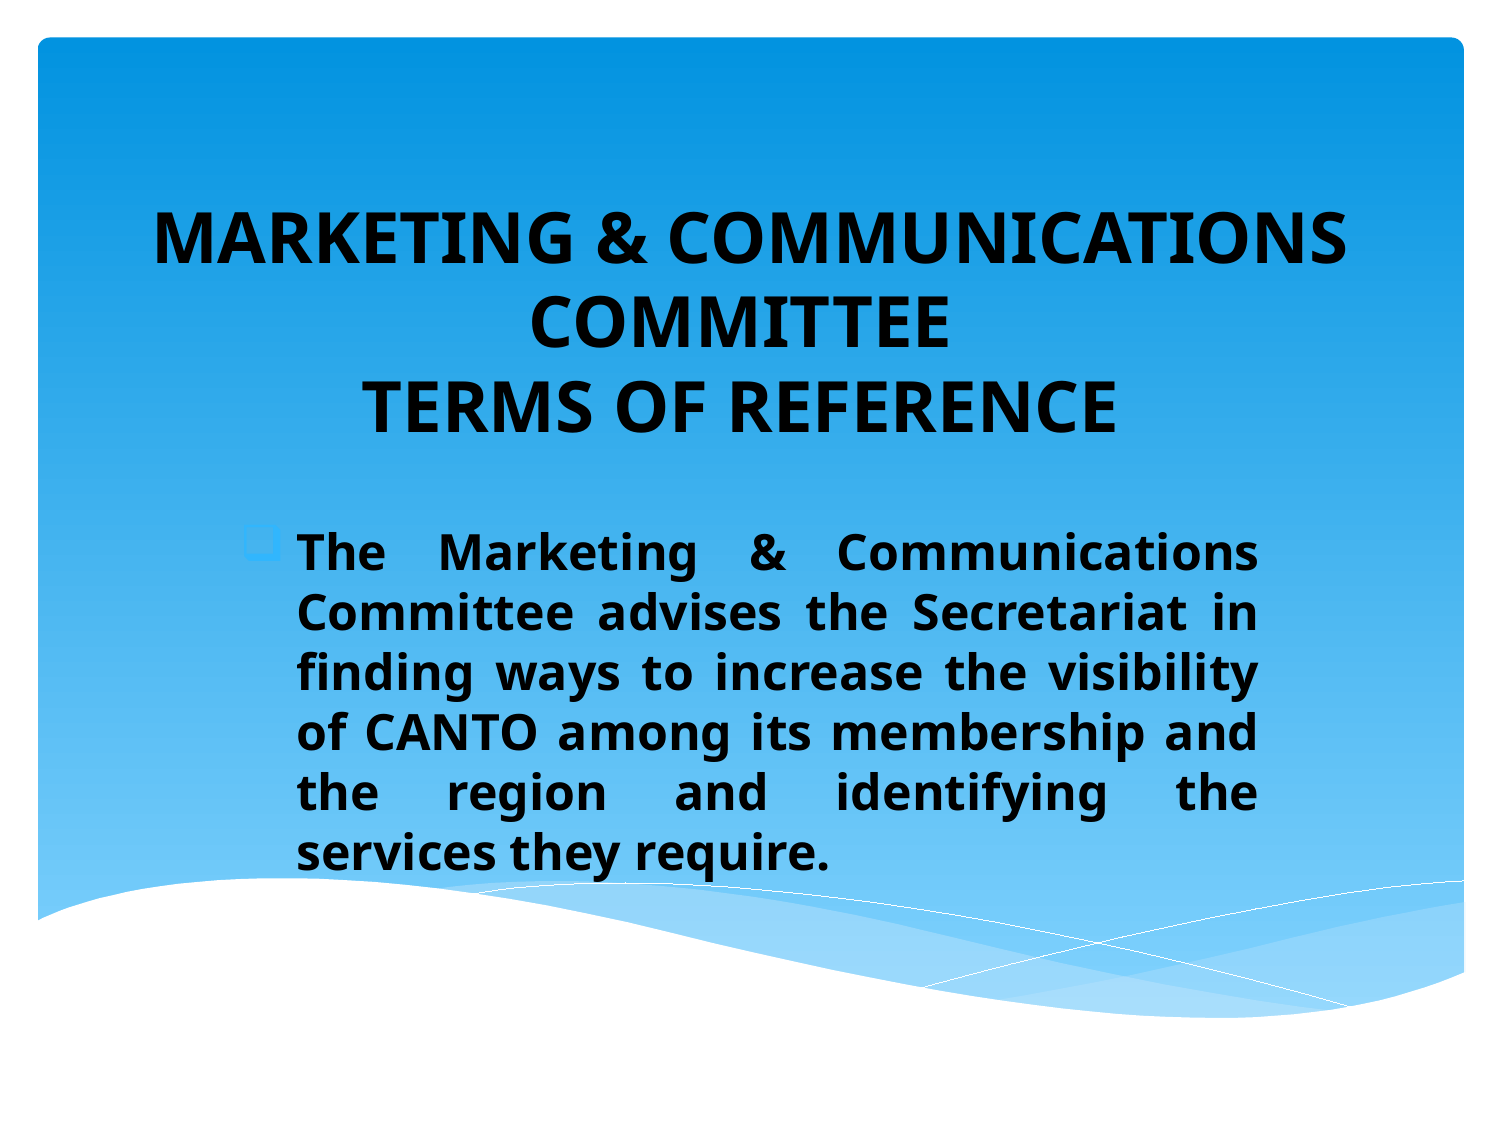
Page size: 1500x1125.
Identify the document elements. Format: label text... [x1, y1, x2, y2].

title MARKETING & COMMUNICATIONS COMMITTEE TERMS OF REFERENCE [112, 162, 1388, 455]
subtitle The Marketing & Communications Committee advises the Secretariat in finding ways to increase the visibility of CANTO among its membership and the region and identifying the services they require. [225, 512, 1275, 842]
